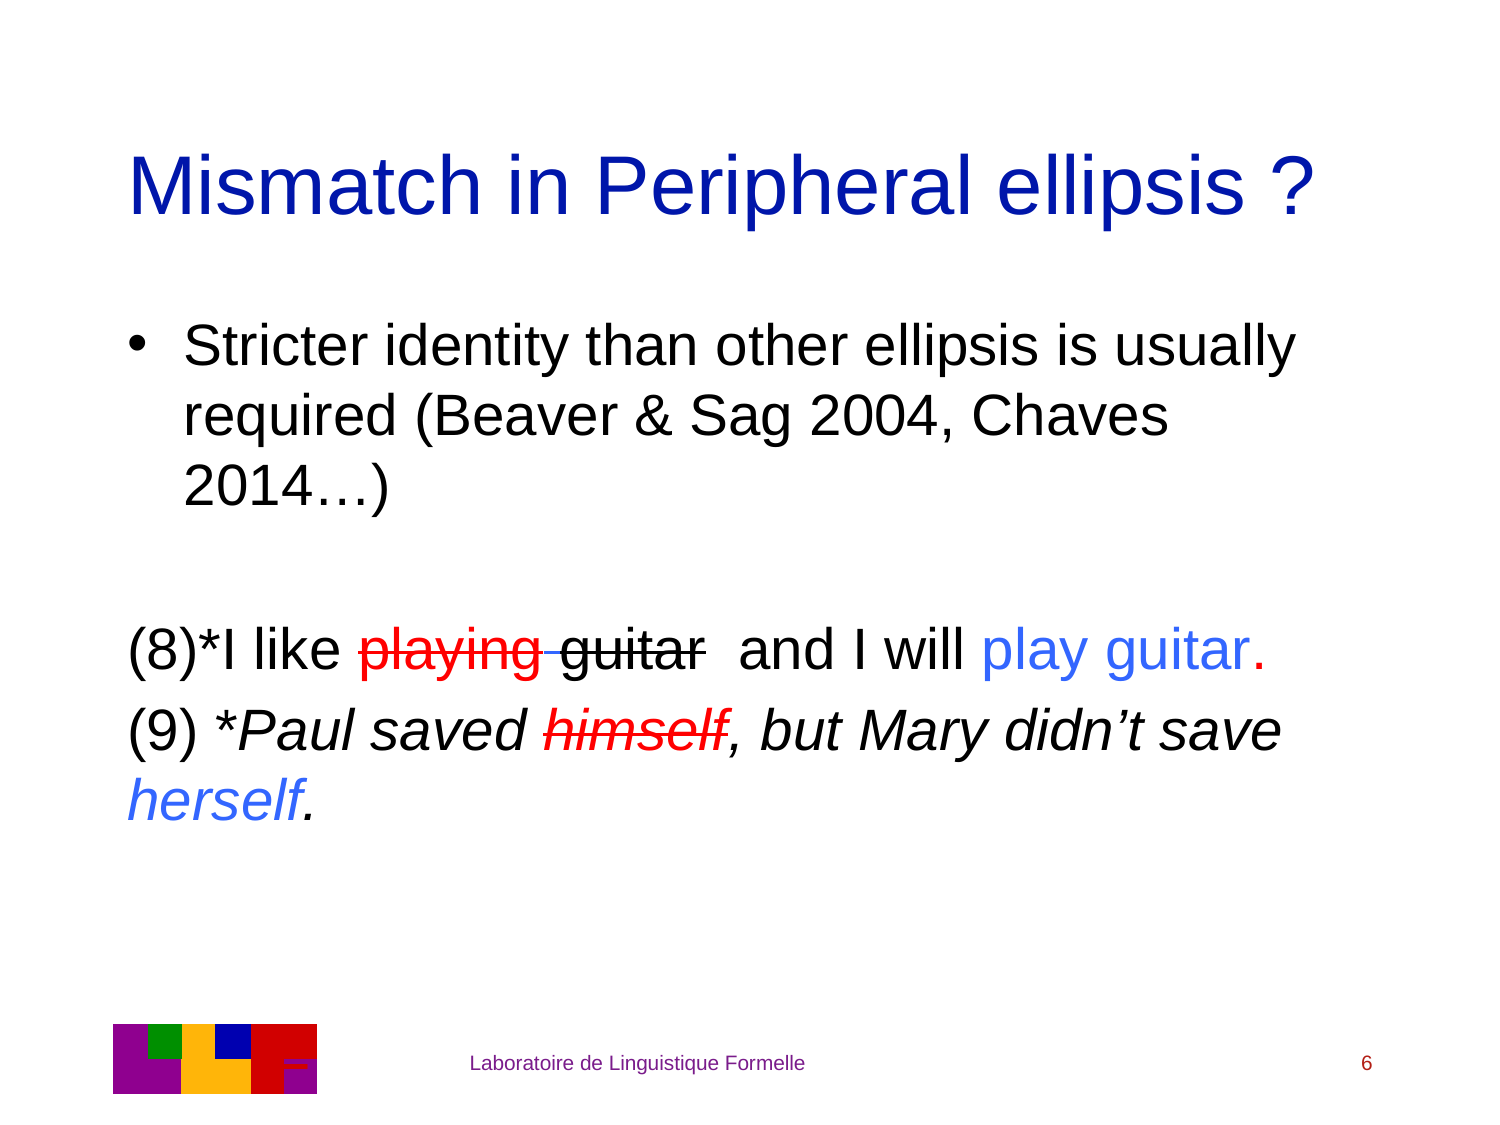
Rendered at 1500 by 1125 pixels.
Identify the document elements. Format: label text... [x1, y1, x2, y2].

list Stricter identity than other ellipsis is usually required (Beaver & Sag 2004, Chaves 2014…) (8)*I like playing guitar and I will play guitar. (9) *Paul saved himself, but Mary didn’t save herself. [112, 299, 1388, 976]
title Mismatch in Peripheral ellipsis ? [112, 99, 1388, 263]
slide_number 6 [1237, 1025, 1388, 1100]
footer Laboratoire de Linguistique Formelle [399, 1025, 875, 1100]
picture [112, 1024, 317, 1094]
